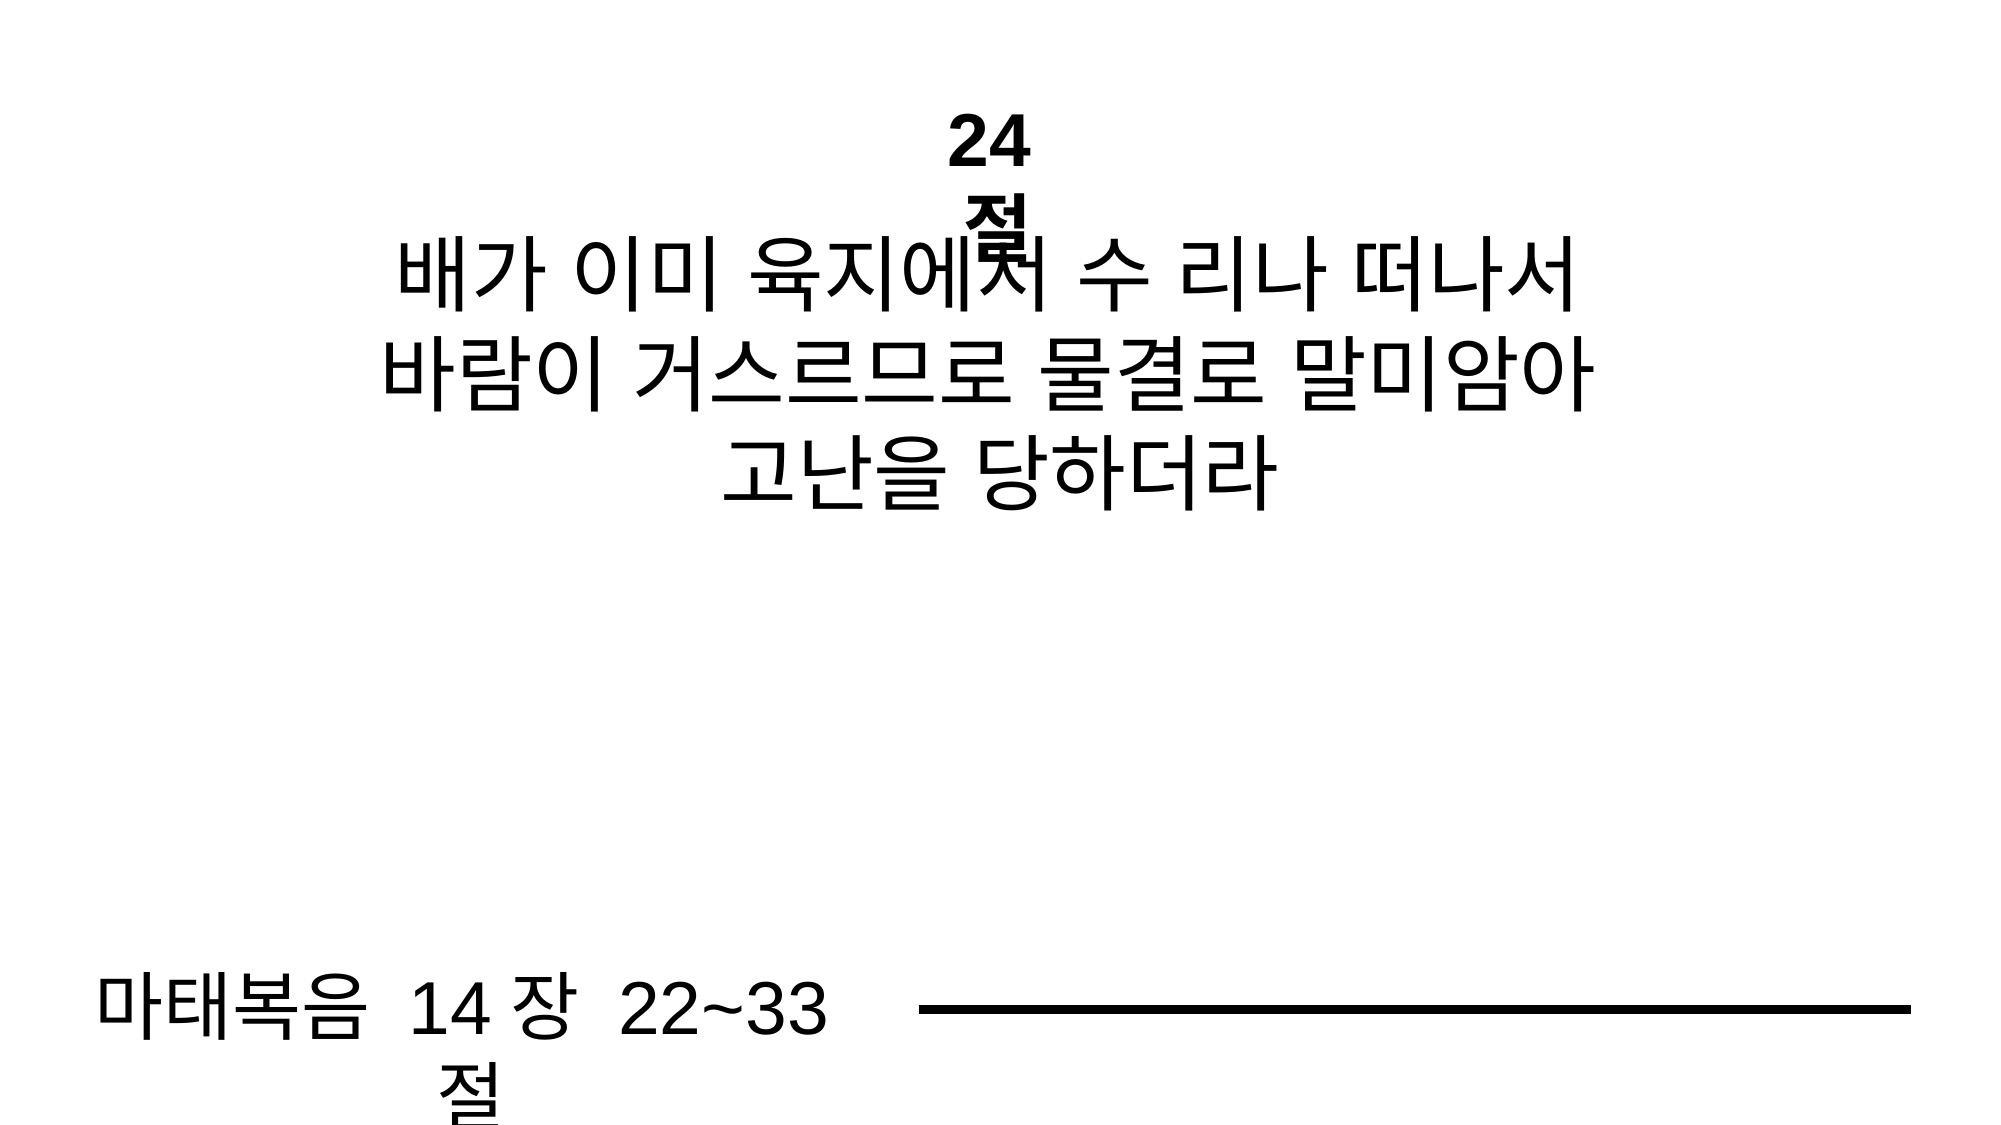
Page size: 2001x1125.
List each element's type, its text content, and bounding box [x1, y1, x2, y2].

text_box 24절 [901, 83, 1096, 214]
text_box 배가 이미 육지에서 수 리나 떠나서 바람이 거스르므로 물결로 말미암아 고난을 당하더라 [0, 214, 2000, 530]
text_box 마태복음 14장 22~33절 [49, 951, 892, 1125]
